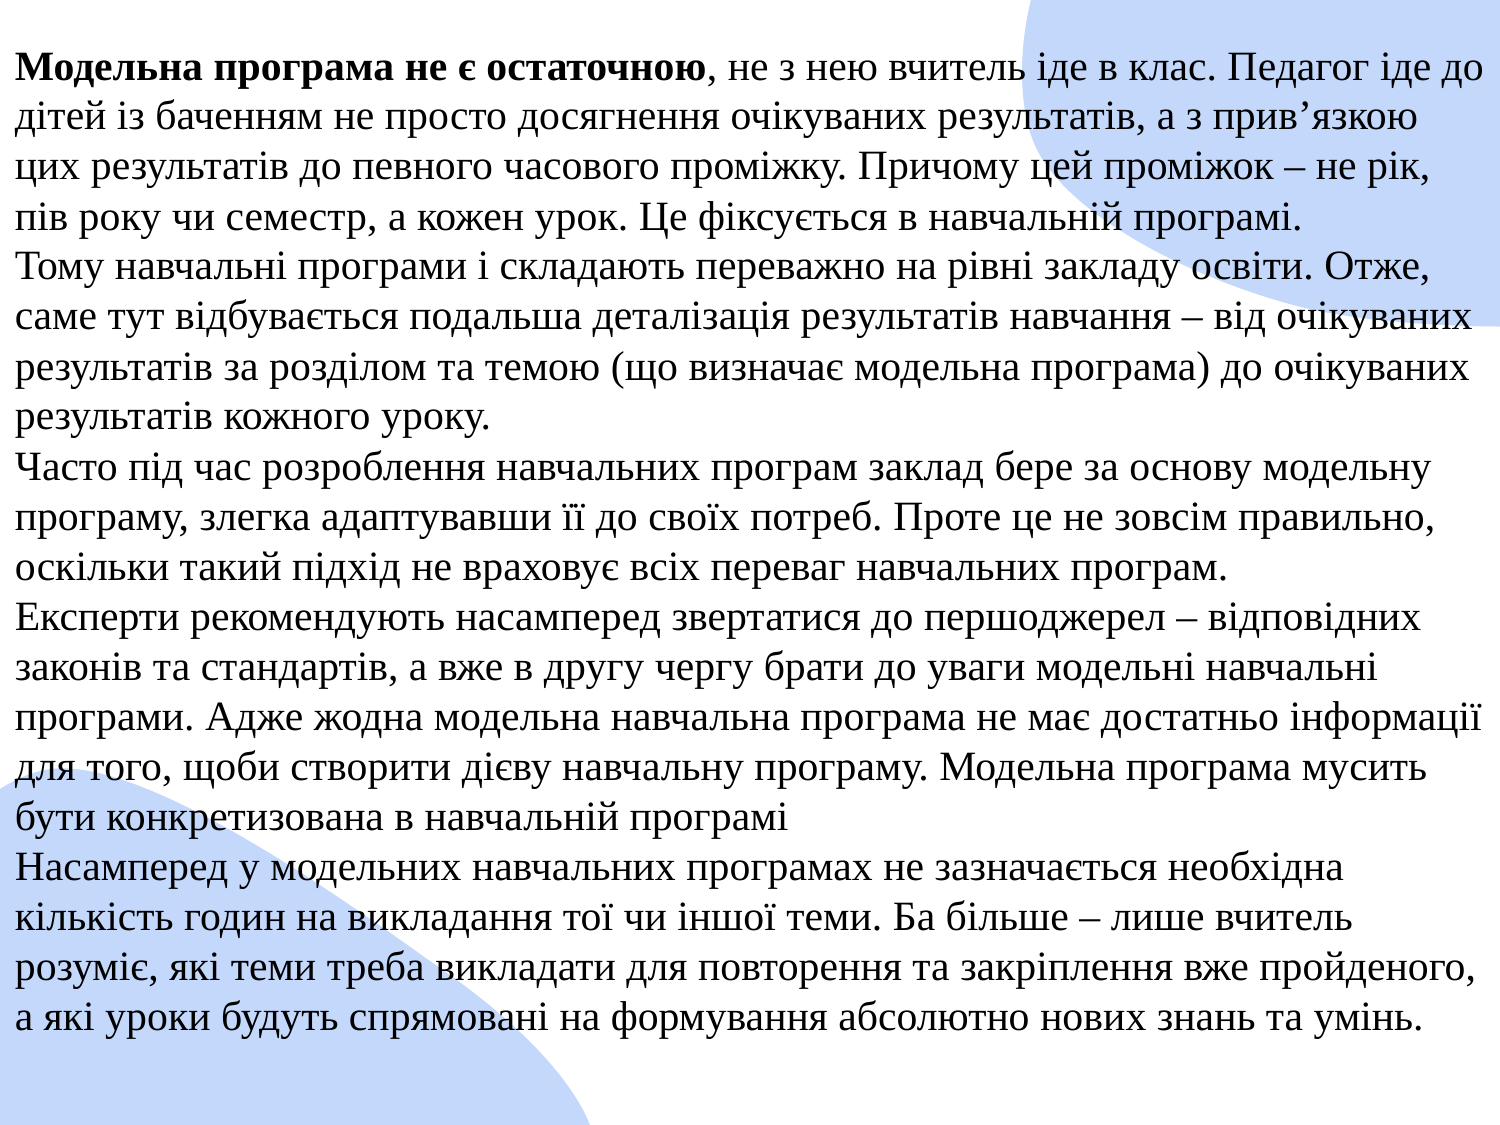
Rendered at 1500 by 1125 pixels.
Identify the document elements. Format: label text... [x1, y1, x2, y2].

text_box Модельна програма не є остаточною, не з нею вчитель іде в клас. Педагог іде до дітей із баченням не просто досягнення очікуваних результатів, а з прив’язкою цих результатів до певного часового проміжку. Причому цей проміжок – не рік, пів року чи семестр, а кожен урок. Це фіксується в навчальній програмі. Тому навчальні програми і складають переважно на рівні закладу освіти. Отже, саме тут відбувається подальша деталізація результатів навчання – від очікуваних результатів за розділом та темою (що визначає модельна програма) до очікуваних результатів кожного уроку. Часто під час розроблення навчальних програм заклад бере за основу модельну програму, злегка адаптувавши її до своїх потреб. Проте це не зовсім правильно, оскільки такий підхід не враховує всіх переваг навчальних програм. Експерти рекомендують насамперед звертатися до першоджерел – відповідних законів та стандартів, а вже в другу чергу брати до уваги модельні навчальні програми. Адже жодна модельна навчальна програма не має достатньо інформації для того, щоби створити дієву навчальну програму. Модельна програма мусить бути конкретизована в навчальній програмі Насамперед у модельних навчальних програмах не зазначається необхідна кількість годин на викладання тої чи іншої теми. Ба більше – лише вчитель розуміє, які теми треба викладати для повторення та закріплення вже пройденого, а які уроки будуть спрямовані на формування абсолютно нових знань та умінь. [0, 30, 1500, 1046]
